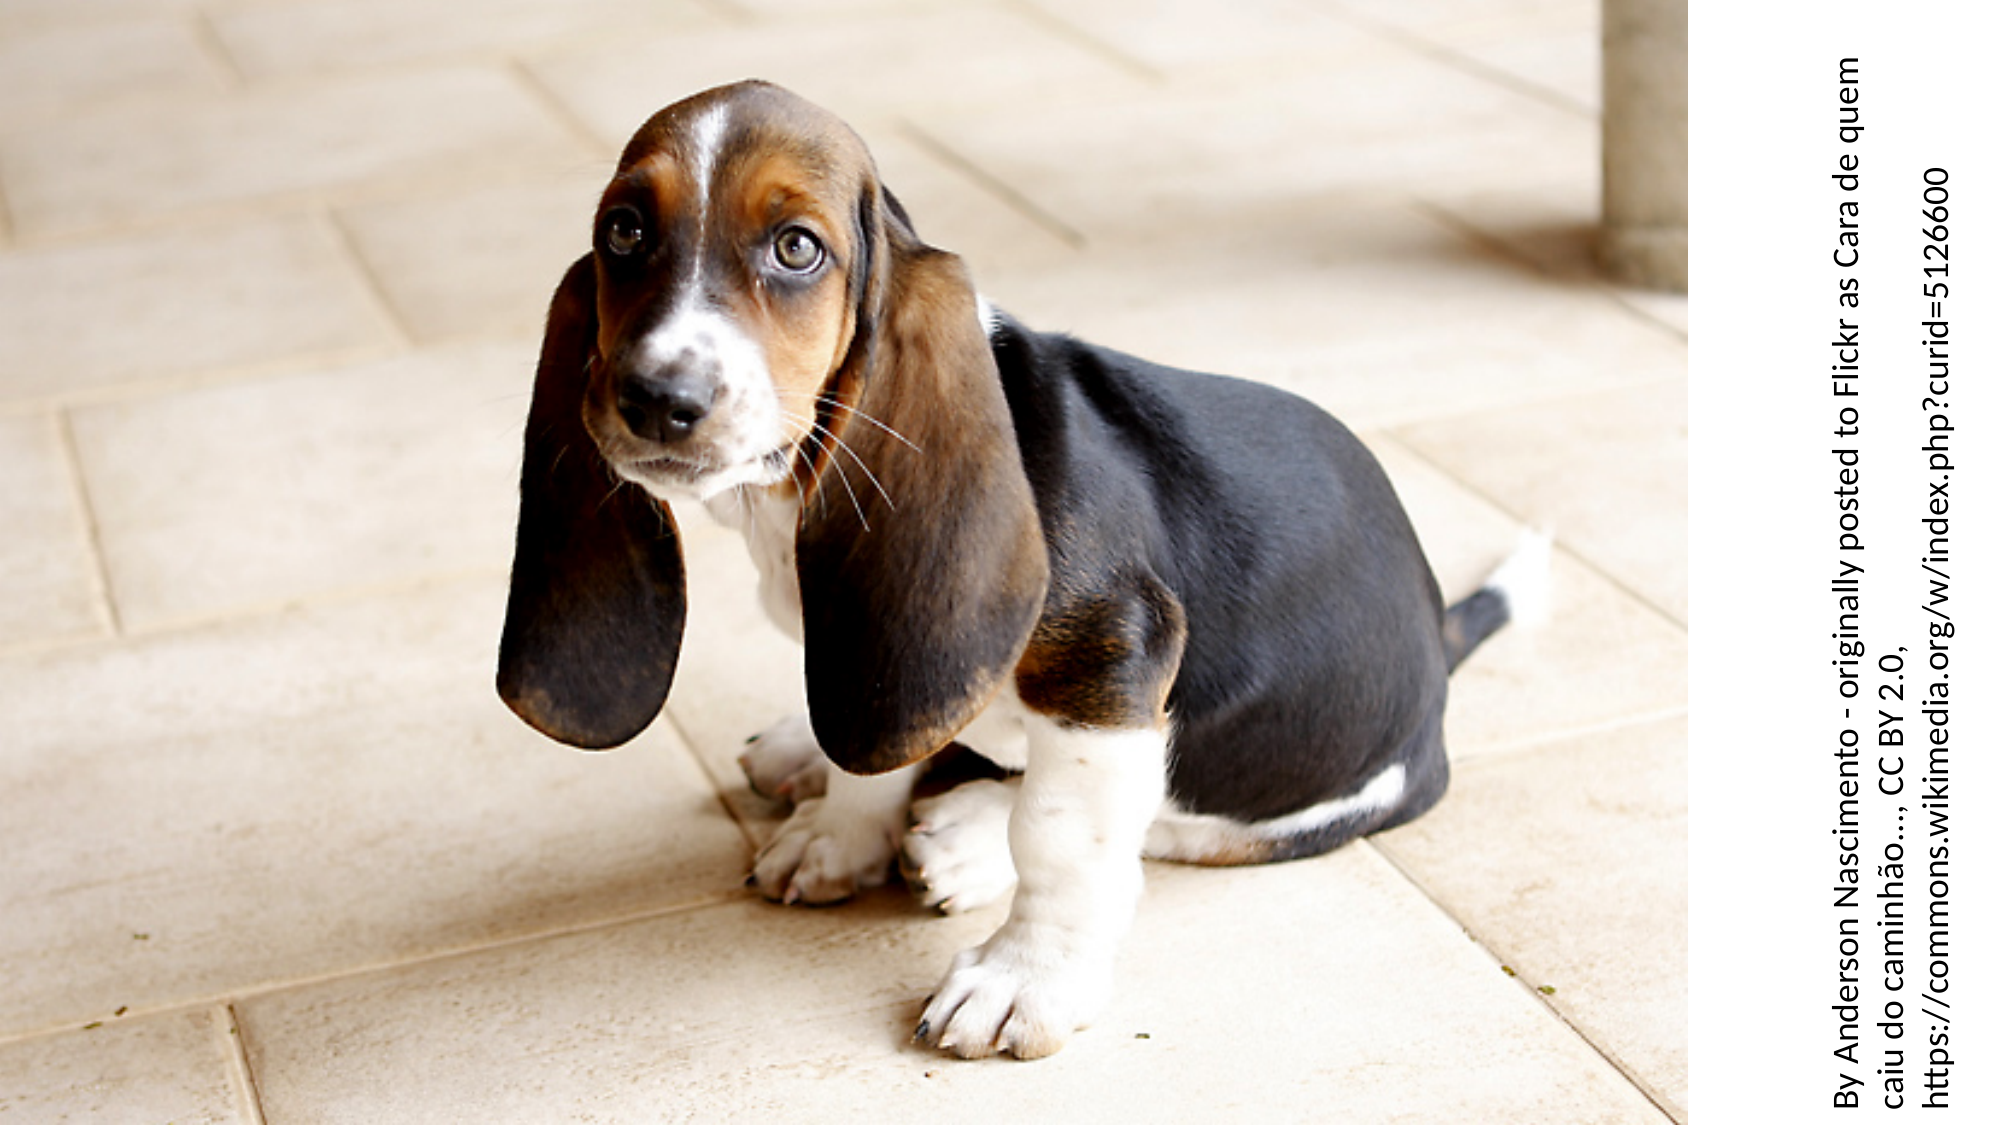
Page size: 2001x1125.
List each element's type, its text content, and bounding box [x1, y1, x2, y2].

text_box By Anderson Nascimento - originally posted to Flickr as Cara de quem caiu do caminhão..., CC BY 2.0, https://commons.wikimedia.org/w/index.php?curid=5126600 [1813, 0, 1963, 1125]
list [0, 0, 1688, 1125]
